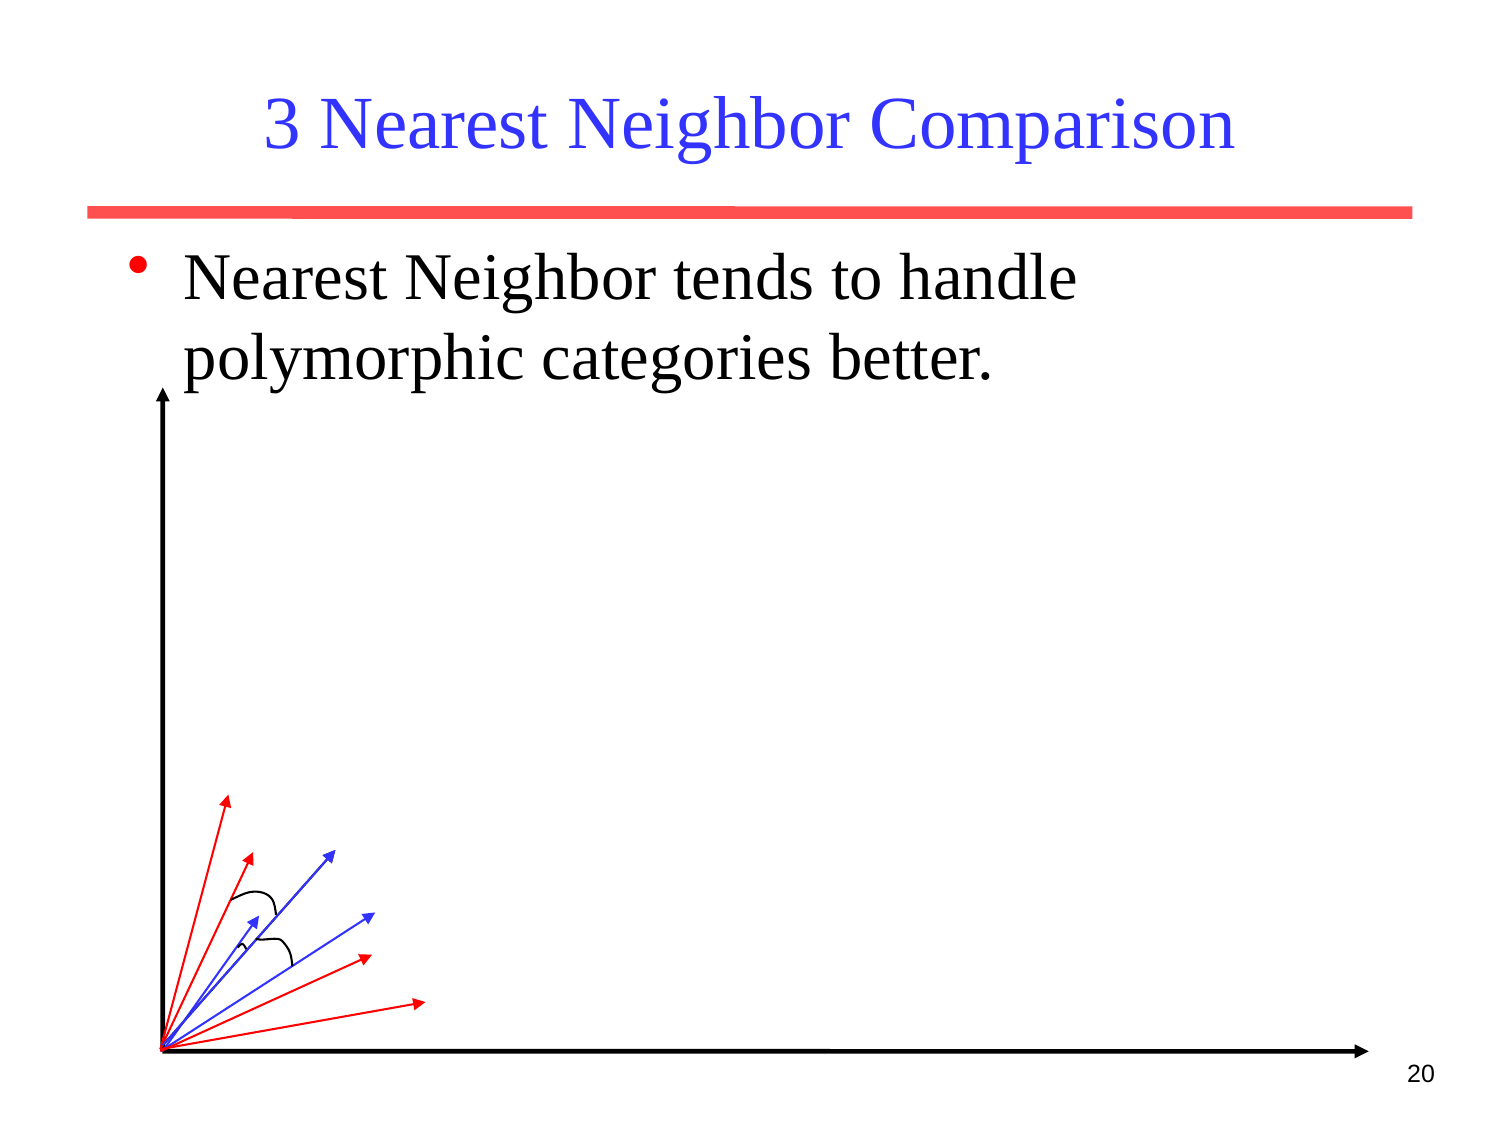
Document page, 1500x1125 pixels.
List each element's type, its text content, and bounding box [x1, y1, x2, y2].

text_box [230, 890, 293, 967]
slide_number 20 [1137, 1049, 1451, 1125]
title 3 Nearest Neighbor Comparison [112, 37, 1388, 200]
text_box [162, 387, 1369, 1052]
list Nearest Neighbor tends to handle polymorphic categories better. [112, 224, 1388, 994]
